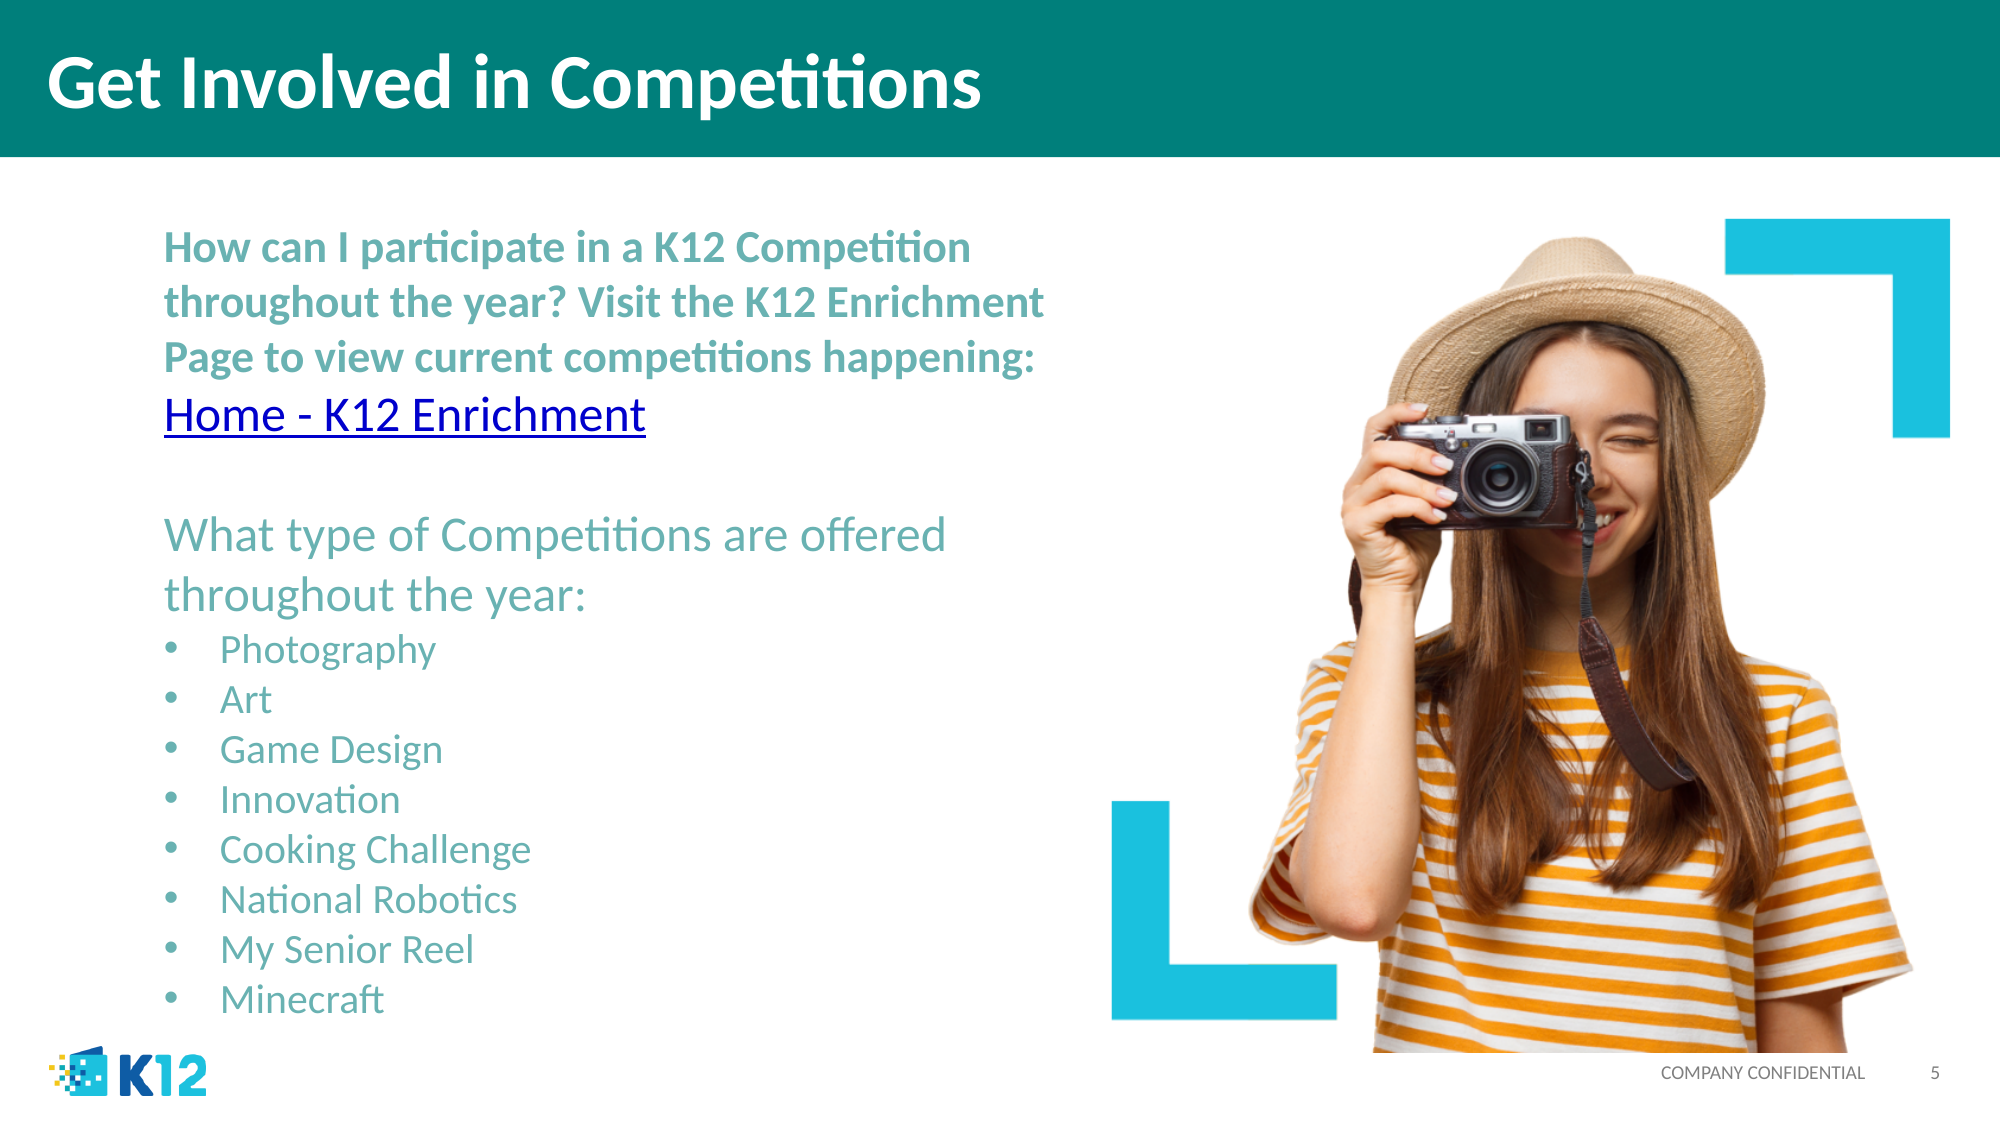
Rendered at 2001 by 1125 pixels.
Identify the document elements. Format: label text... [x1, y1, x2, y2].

text_box How can I participate in a K12 Competition throughout the year? Visit the K12 Enrichment Page to view current competitions happening: Home - K12 Enrichment What type of Competitions are offered throughout the year: Photography Art Game Design Innovation Cooking Challenge National Robotics My Senior Reel Minecraft [148, 209, 1080, 1030]
slide_number 5 [1901, 1053, 1970, 1092]
title Get Involved in Competitions [47, 18, 1870, 147]
picture [49, 1046, 206, 1096]
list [1080, 194, 2000, 1053]
